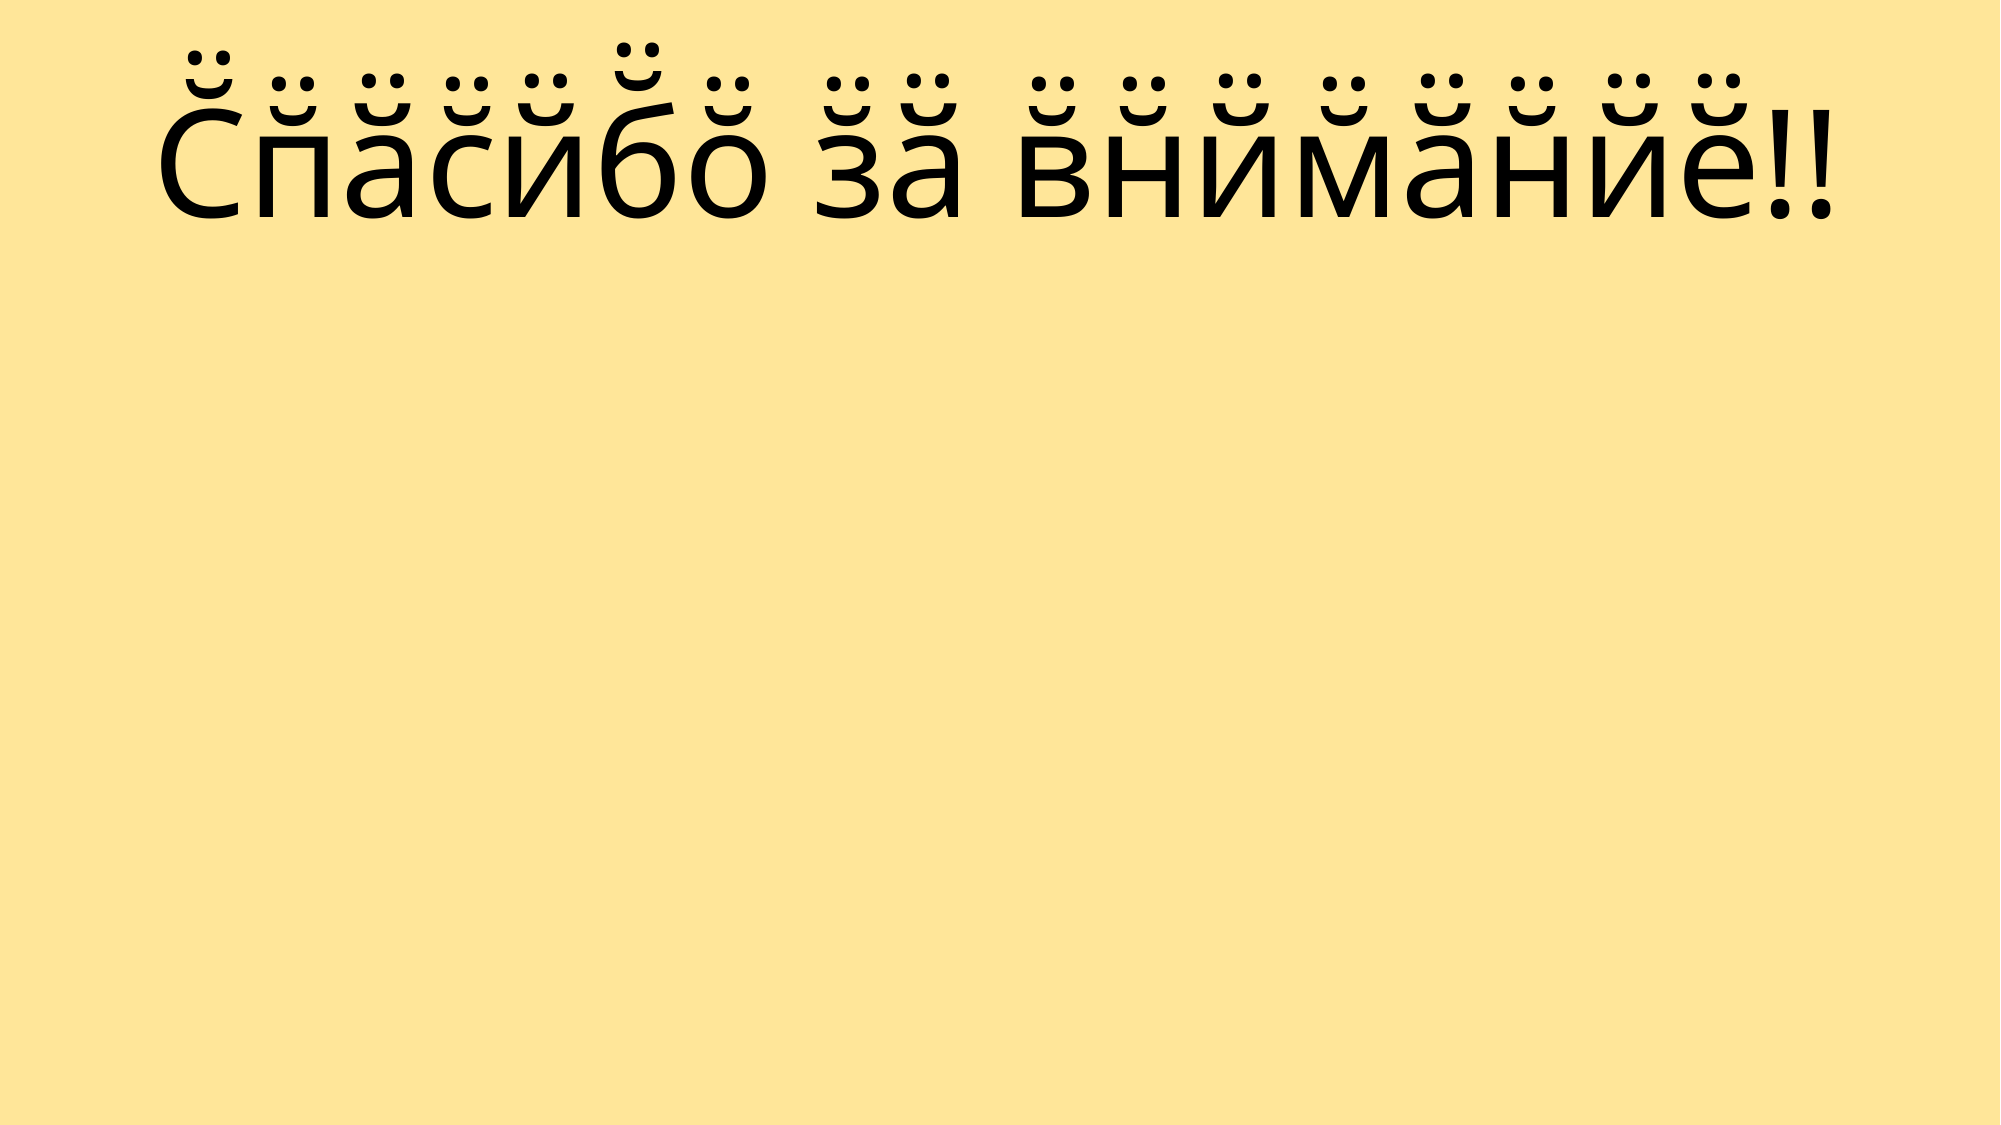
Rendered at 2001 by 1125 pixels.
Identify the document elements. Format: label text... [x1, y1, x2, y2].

title С̆̈п̆̈ӑ̈с̆̈й̈б̆̈о̆̈ з̆̈ӑ̈ в̆̈н̆̈й̈м̆̈ӑ̈н̆̈й̈ӗ̈!! [137, 59, 1863, 278]
